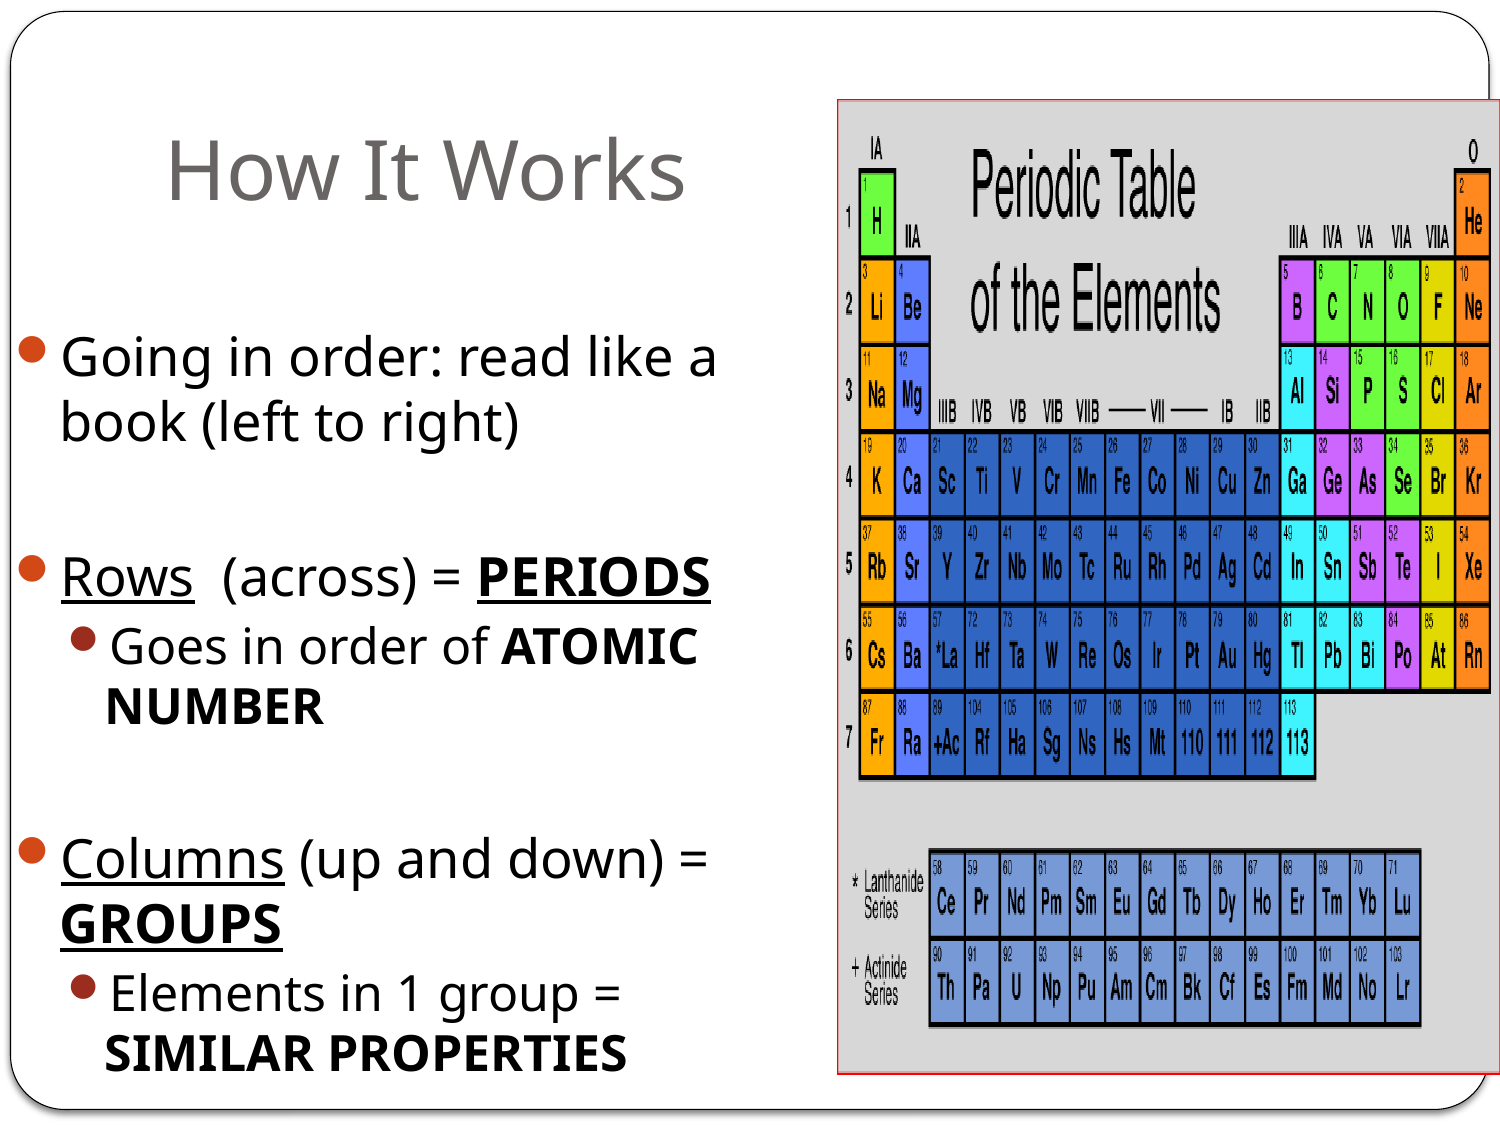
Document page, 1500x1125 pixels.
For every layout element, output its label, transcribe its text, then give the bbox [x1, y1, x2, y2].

list Going in order: read like a book (left to right) Rows (across) = PERIODS Goes in order of ATOMIC NUMBER Columns (up and down) = GROUPS Elements in 1 group = SIMILAR PROPERTIES [0, 314, 825, 1125]
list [837, 99, 1500, 1076]
title How It Works [150, 45, 1425, 233]
